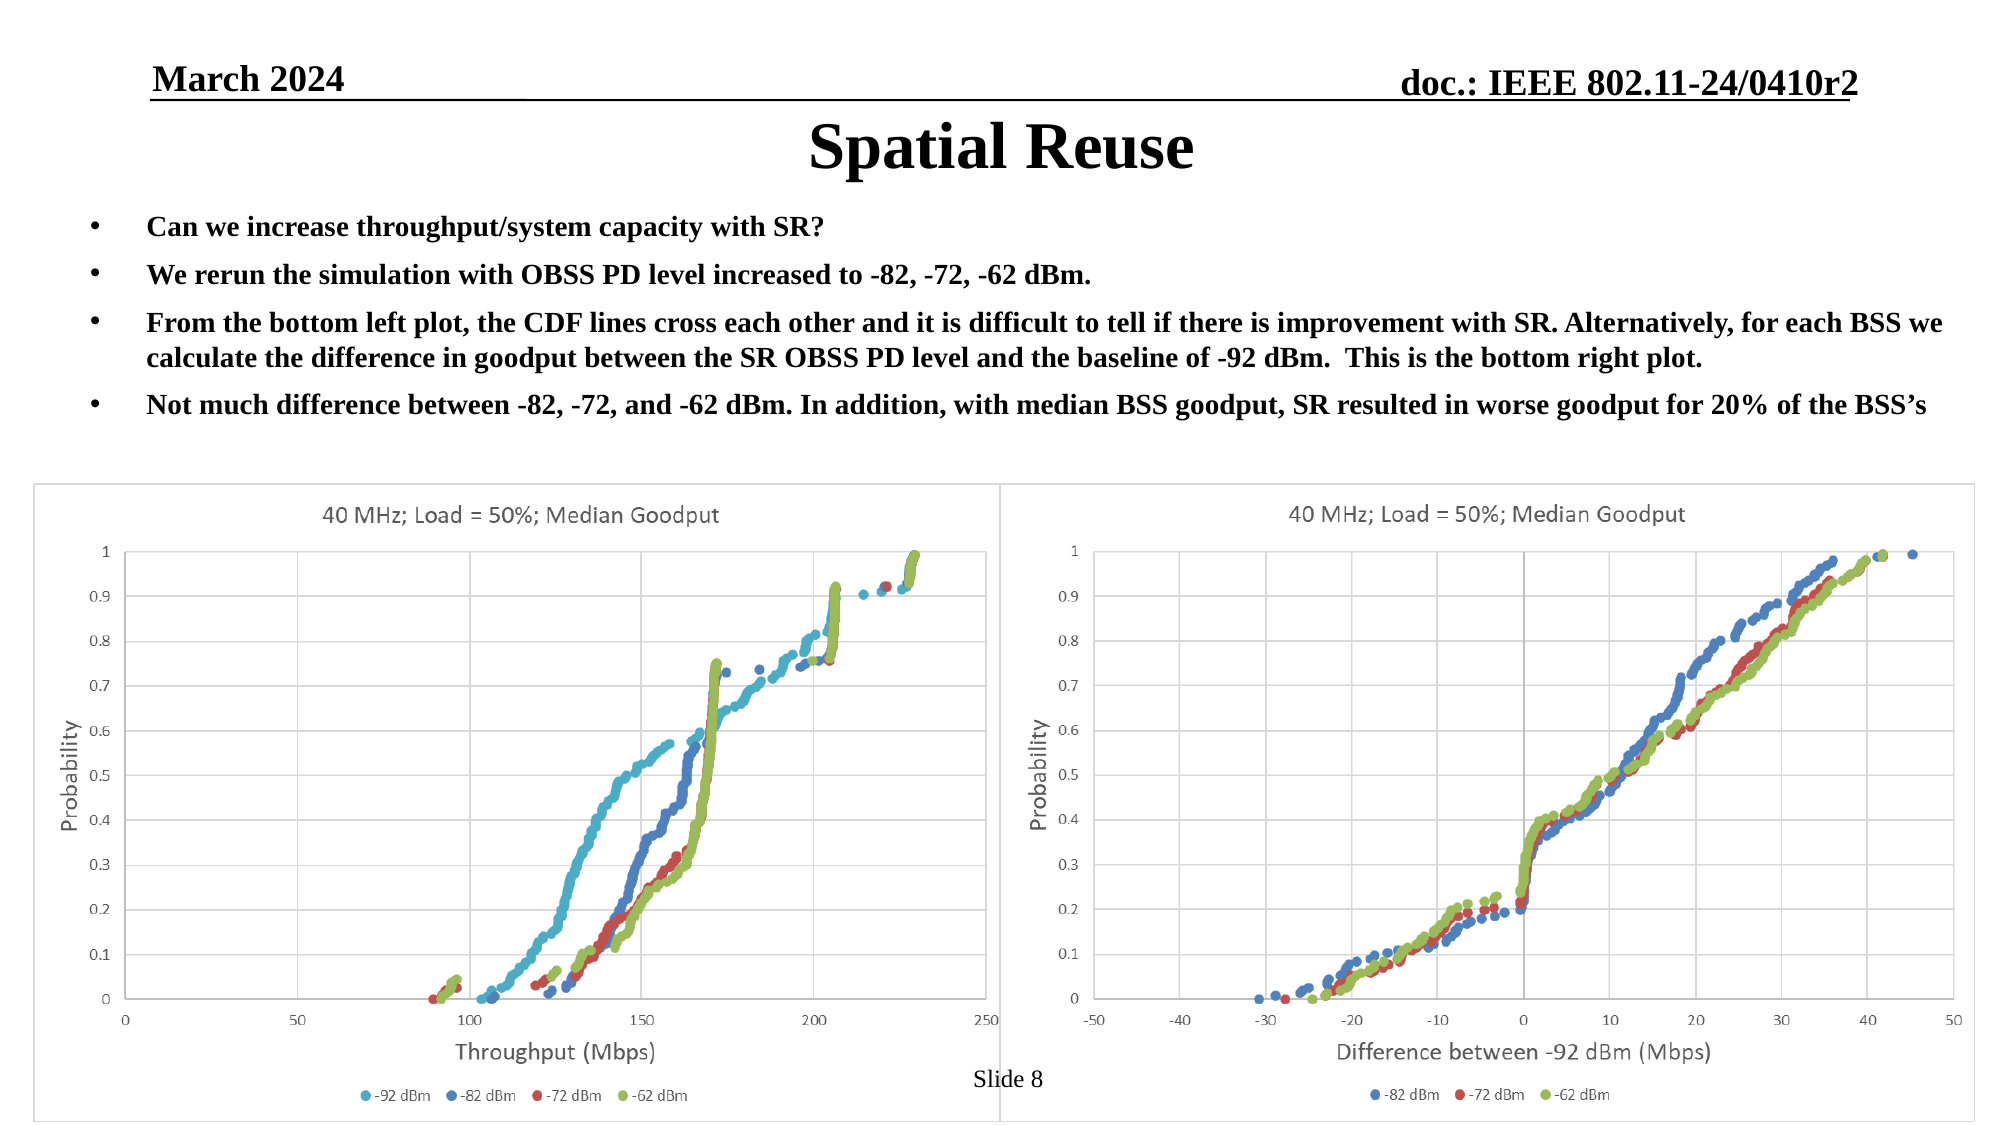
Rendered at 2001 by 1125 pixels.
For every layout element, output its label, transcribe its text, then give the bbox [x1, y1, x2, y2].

title Spatial Reuse [152, 53, 1853, 199]
picture [33, 483, 1975, 1123]
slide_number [152, 54, 563, 100]
list Can we increase throughput/system capacity with SR? We rerun the simulation with OBSS PD level increased to -82, -72, -62 dBm. From the bottom left plot, the CDF lines cross each other and it is difficult to tell if there is improvement with SR. Alternatively, for each BSS we calculate the difference in goodput between the SR OBSS PD level and the baseline of -92 dBm. This is the bottom right plot. Not much difference between -82, -72, and -62 dBm. In addition, with median BSS goodput, SR resulted in worse goodput for 20% of the BSS’s [74, 199, 2000, 1001]
